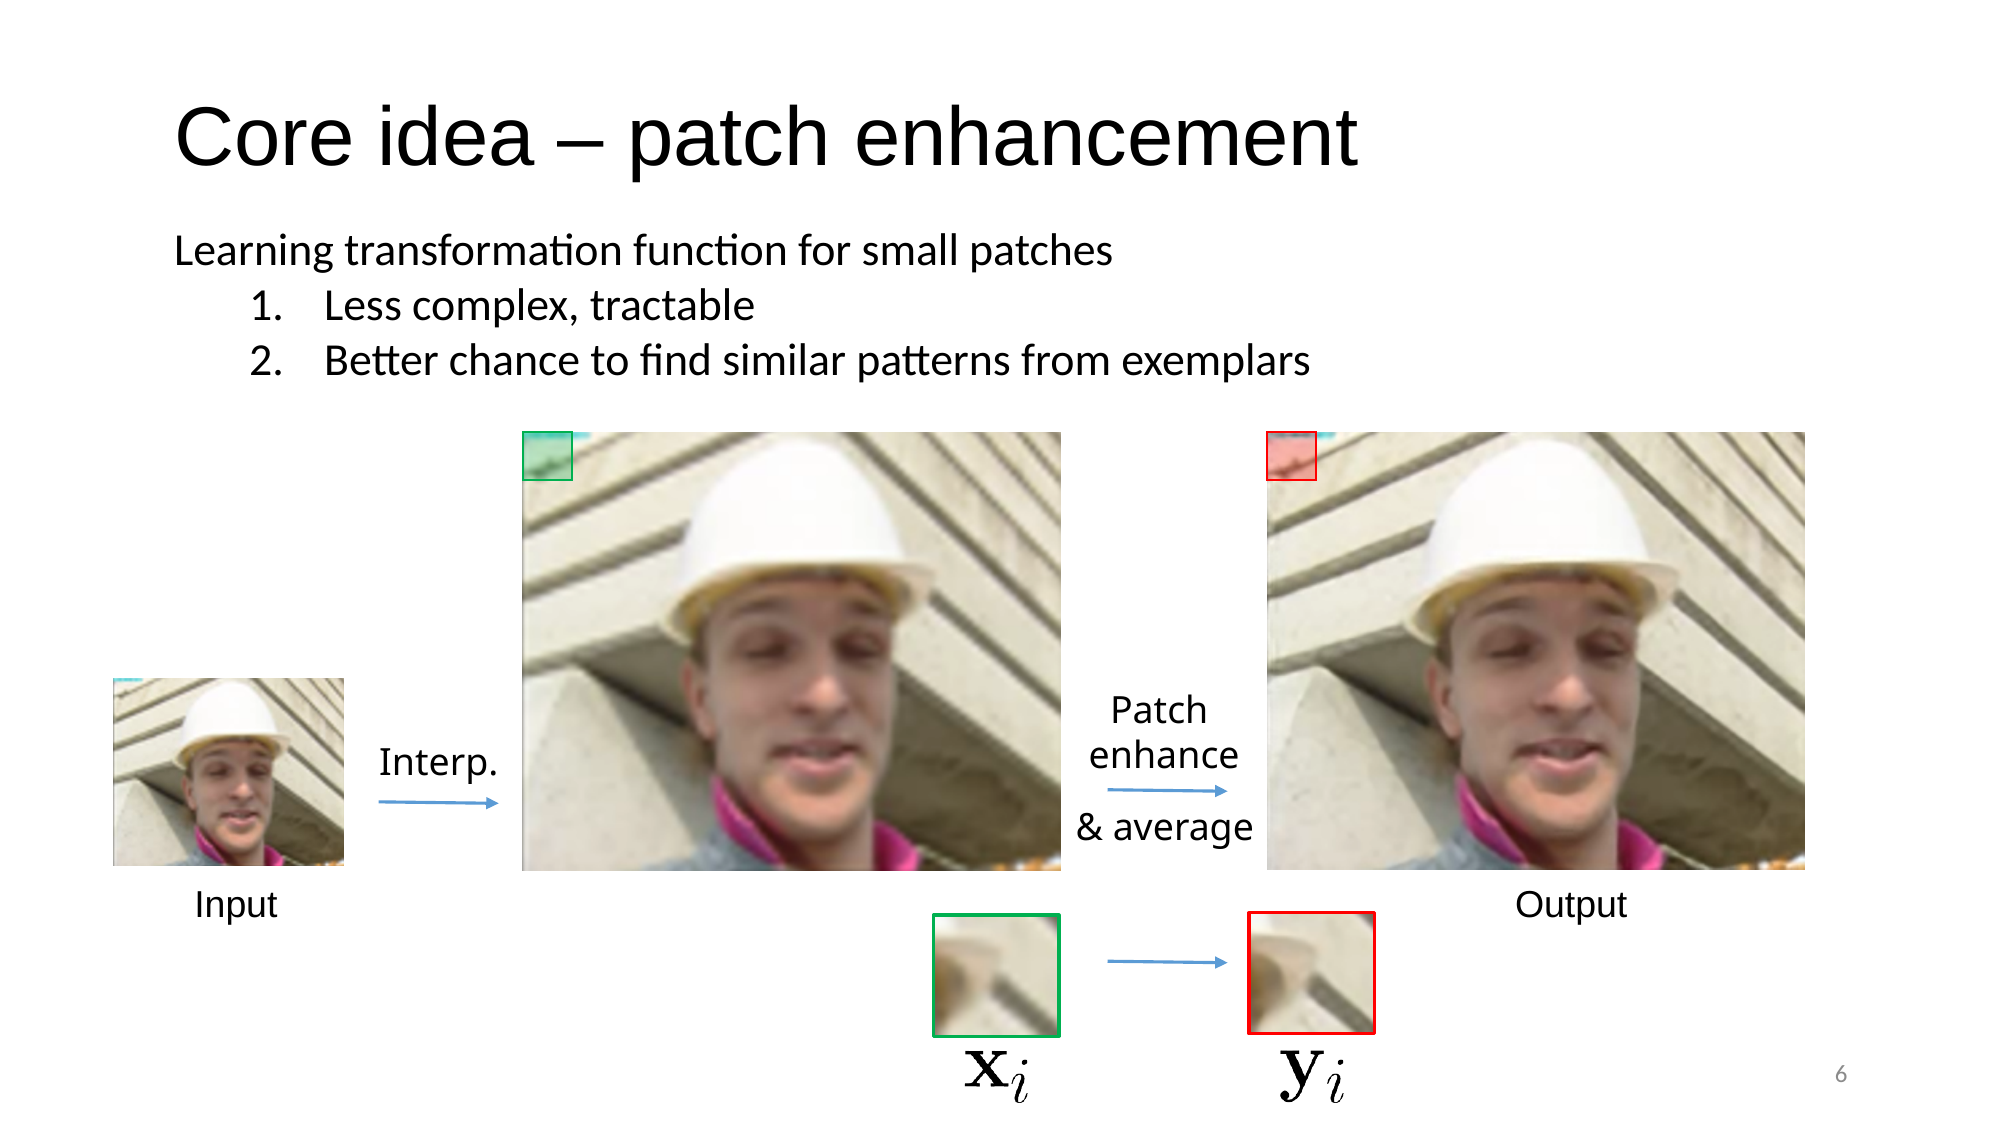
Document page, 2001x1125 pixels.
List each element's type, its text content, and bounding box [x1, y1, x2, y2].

picture [1267, 432, 1805, 870]
text_box Input [78, 896, 394, 933]
text_box Patch enhance [1073, 678, 1255, 784]
text_box Output [1413, 896, 1729, 933]
text_box Interp. [364, 730, 514, 791]
text_box & average [1061, 795, 1267, 856]
text_box Learning transformation function for small patches Less complex, tractable Better chance to find similar patterns from exemplars [159, 212, 1413, 392]
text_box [934, 914, 1374, 1103]
slide_number 6 [1412, 1042, 1863, 1103]
picture [522, 432, 1061, 871]
text_box Core idea – patch enhancement [159, 19, 1714, 245]
picture [113, 678, 344, 866]
